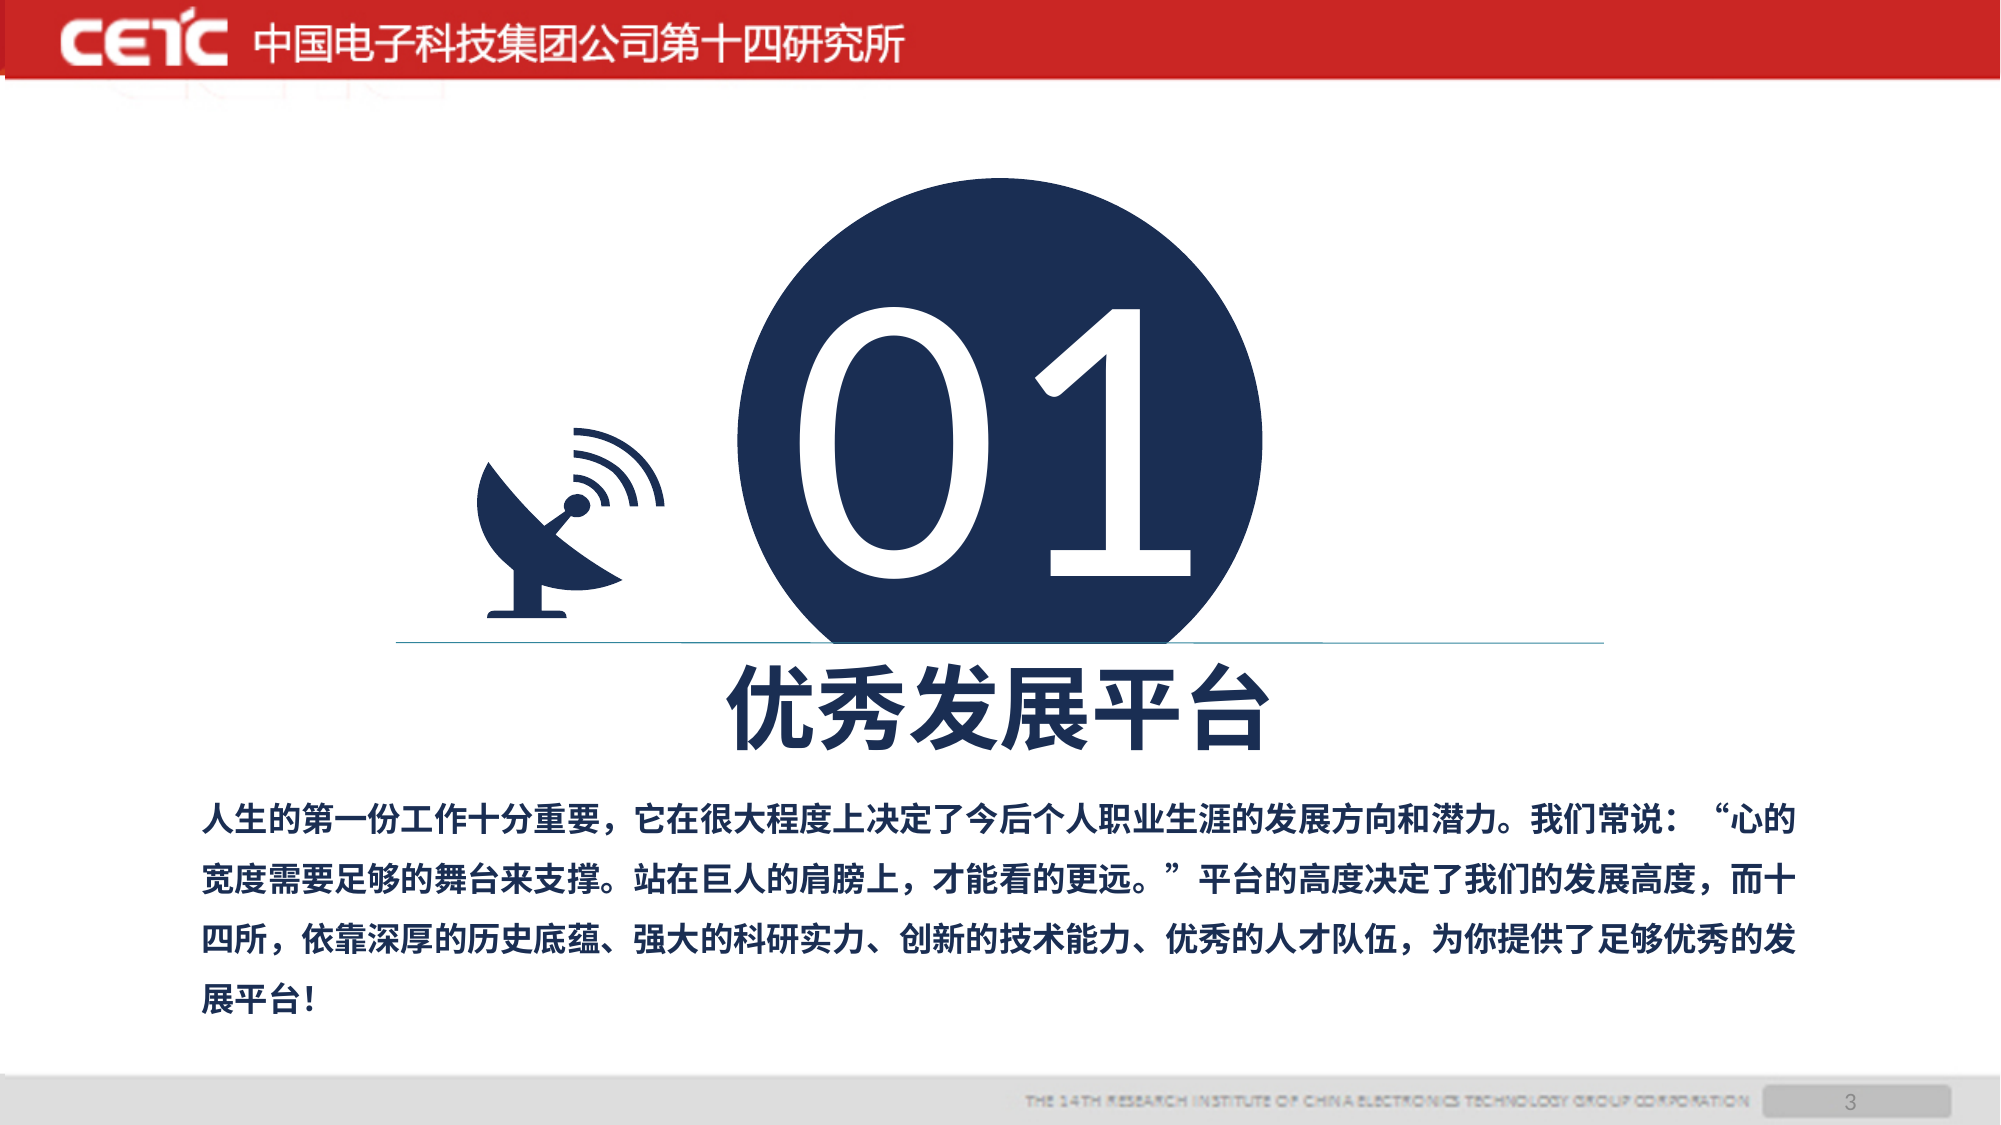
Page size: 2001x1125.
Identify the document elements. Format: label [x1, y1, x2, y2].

text_box [468, 427, 665, 619]
picture [0, 0, 2001, 1125]
